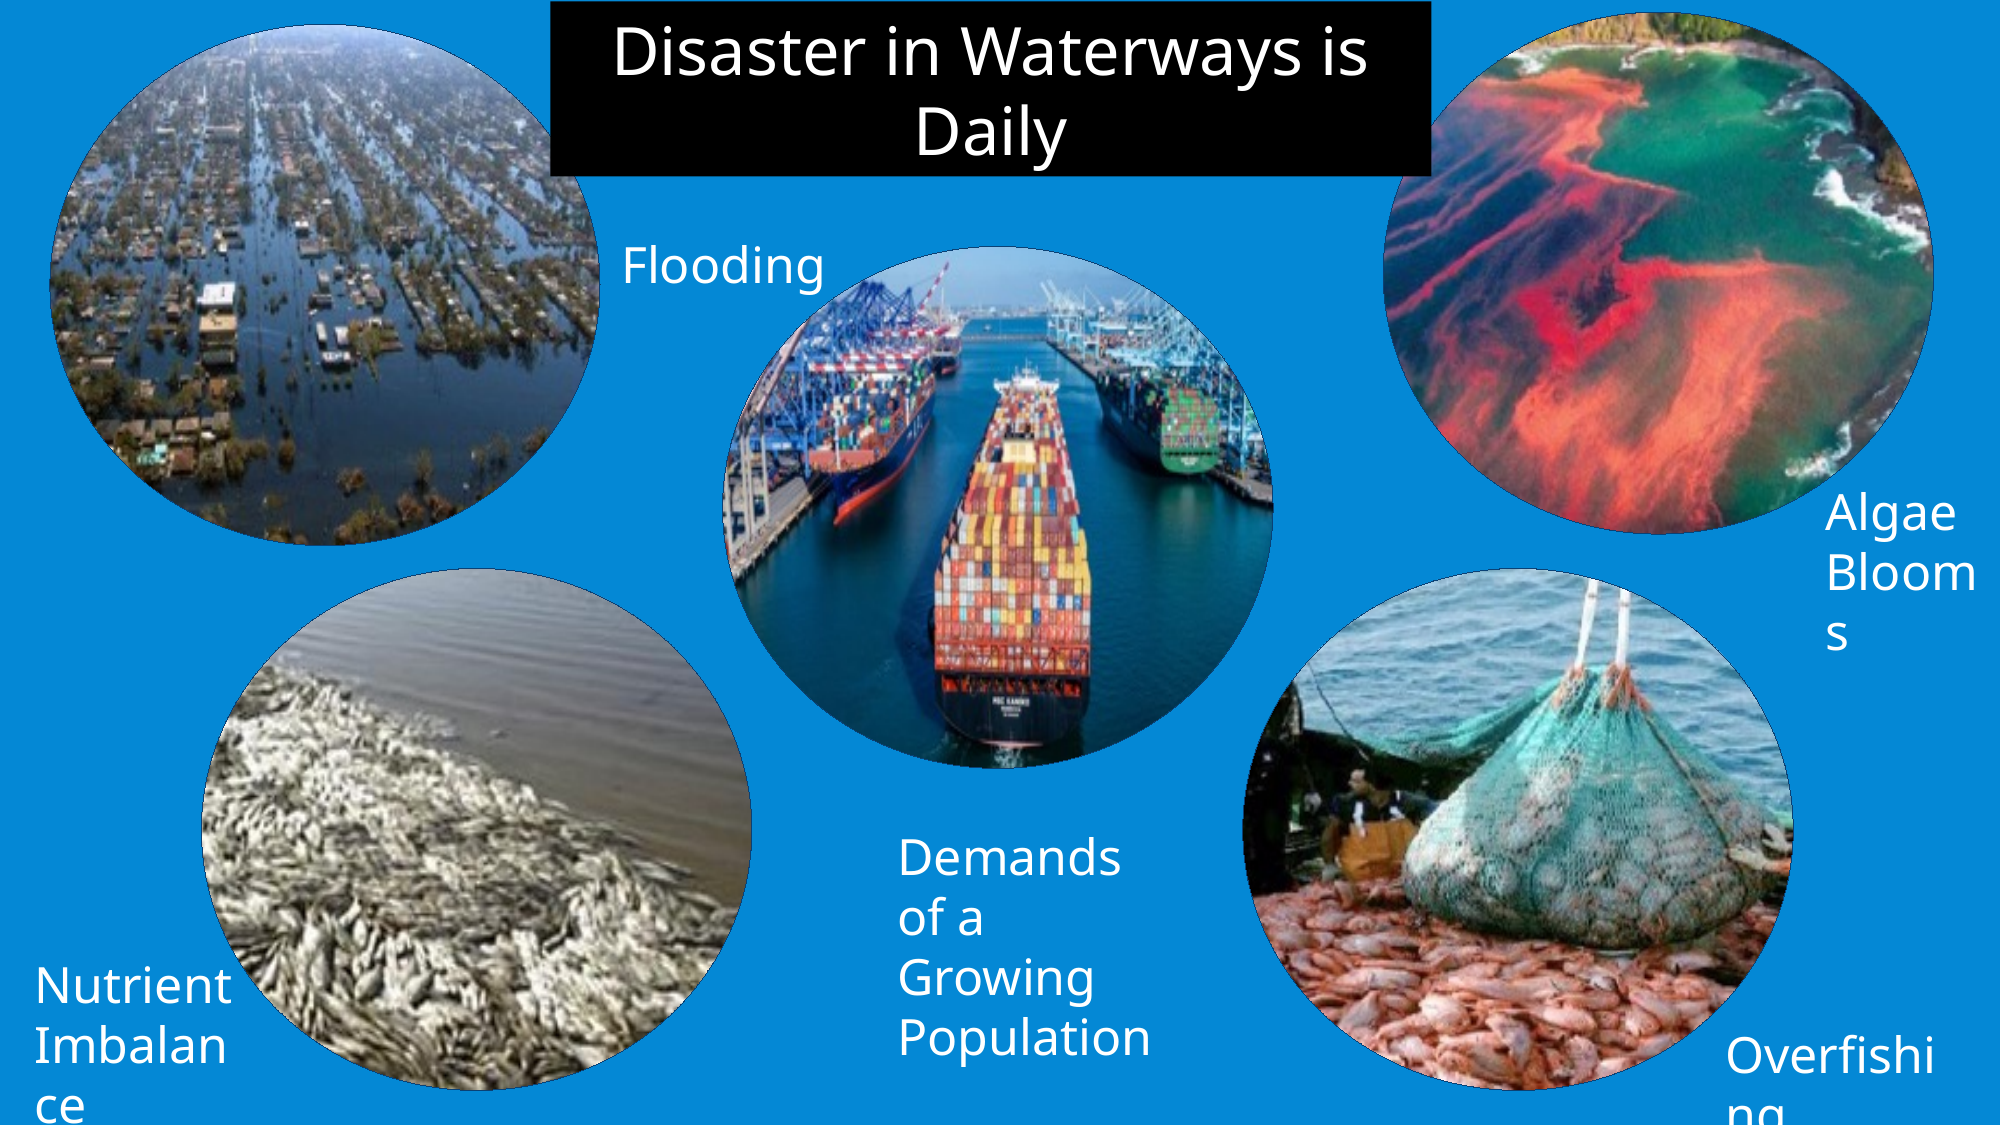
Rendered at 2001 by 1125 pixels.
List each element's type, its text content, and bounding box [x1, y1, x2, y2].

text_box Algae Blooms [1810, 472, 2000, 668]
text_box Disaster in Waterways is Daily [550, 1, 1432, 177]
picture [201, 246, 1794, 1091]
text_box Flooding [606, 226, 872, 302]
text_box Overfishing [1710, 1015, 1974, 1125]
picture [49, 24, 600, 546]
text_box Demands of a Growing Population [882, 817, 1191, 1073]
picture [1383, 12, 1934, 535]
text_box Nutrient Imbalance [19, 946, 267, 1125]
